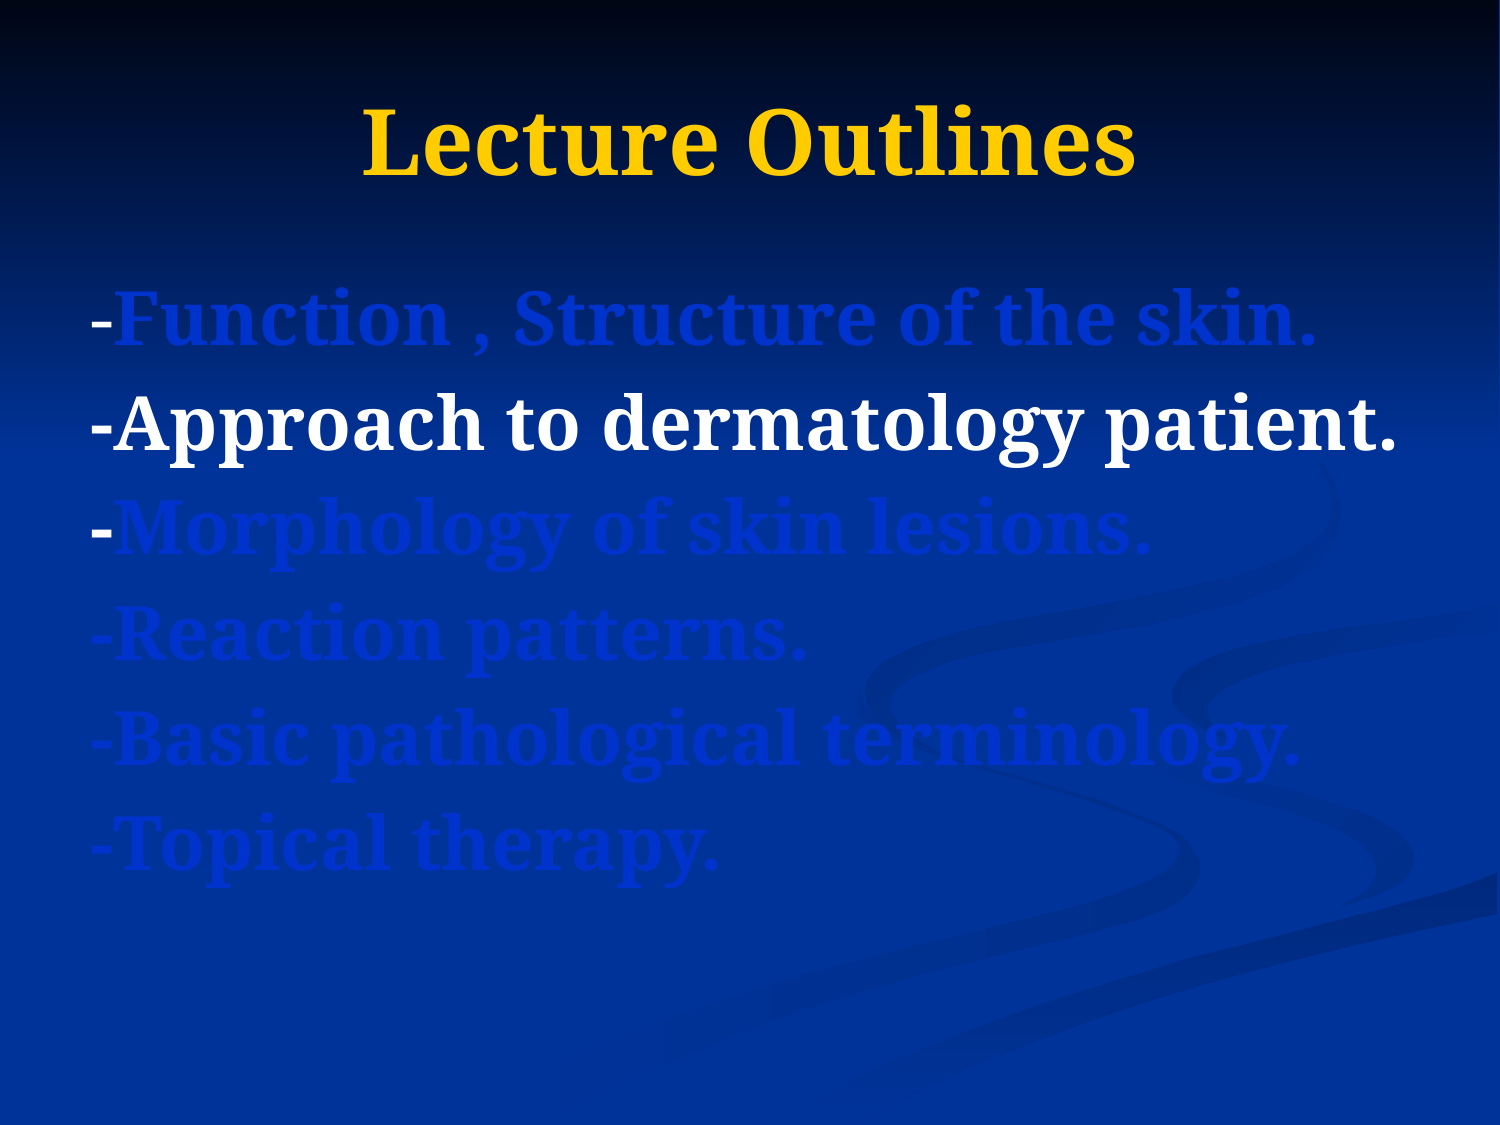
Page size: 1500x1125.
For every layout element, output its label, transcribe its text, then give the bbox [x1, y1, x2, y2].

title Lecture Outlines [74, 44, 1426, 233]
list -Function , Structure of the skin. -Approach to dermatology patient. -Morphology of skin lesions. -Reaction patterns. -Basic pathological terminology. -Topical therapy. [74, 262, 1426, 1006]
